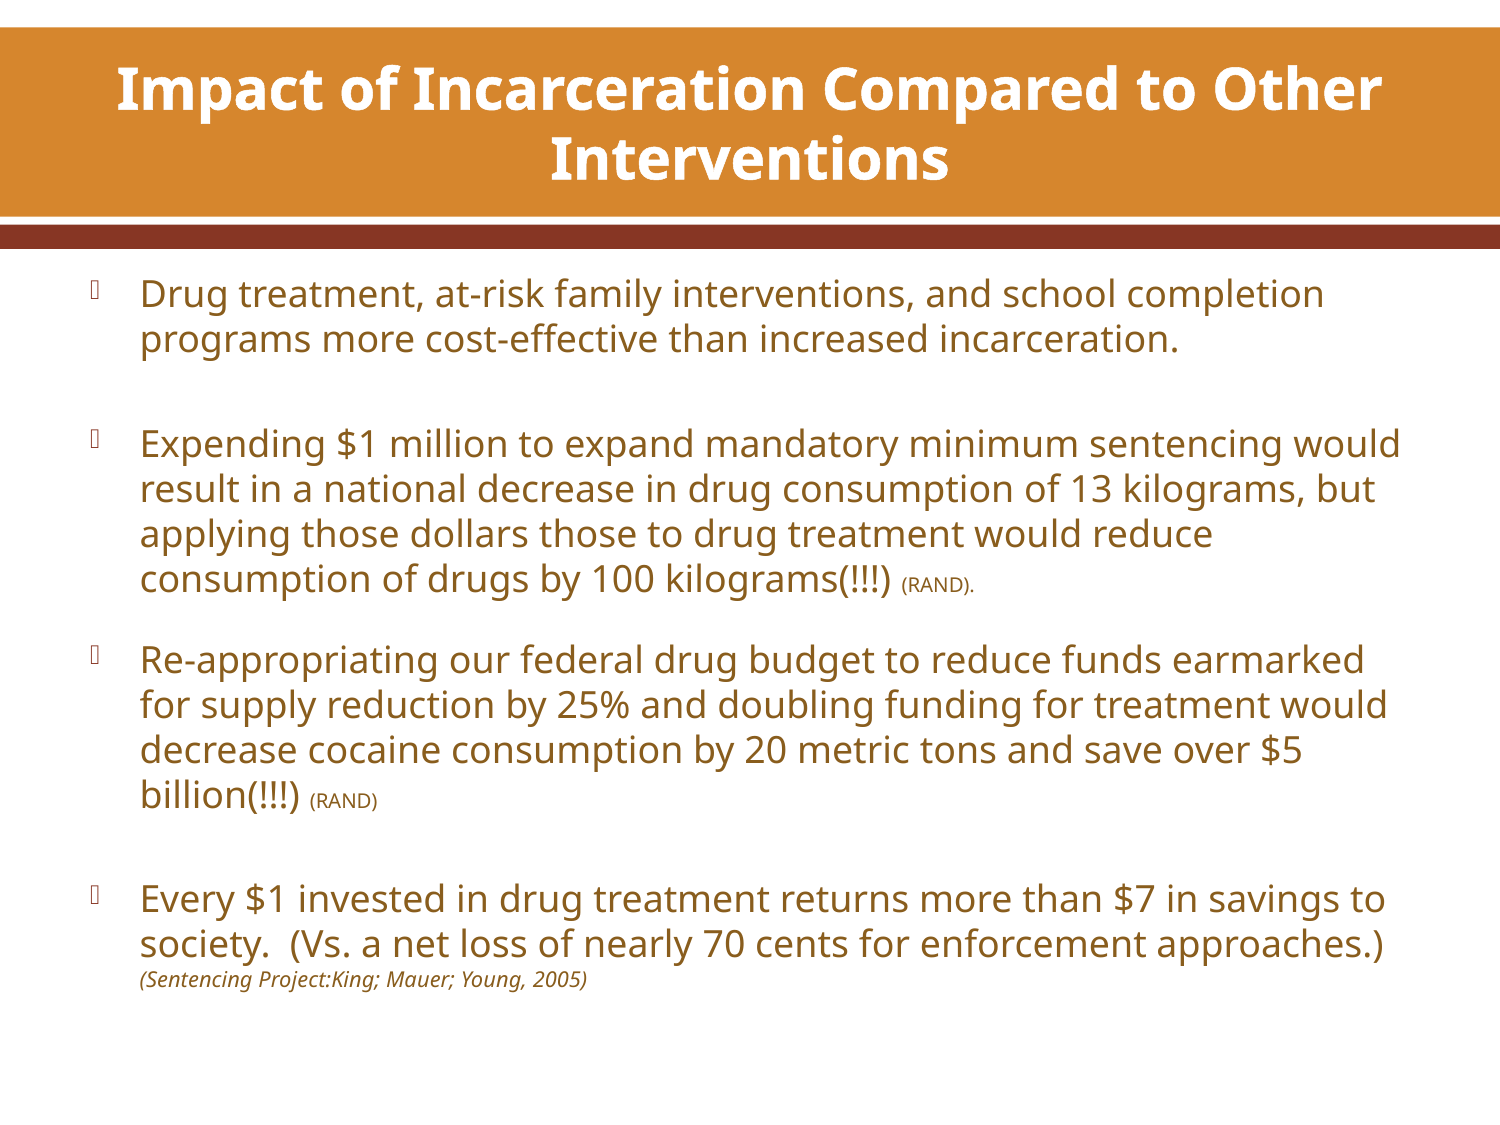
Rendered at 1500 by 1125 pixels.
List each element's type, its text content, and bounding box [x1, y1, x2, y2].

list Drug treatment, at-risk family interventions, and school completion programs more cost-effective than increased incarceration. Expending $1 million to expand mandatory minimum sentencing would result in a national decrease in drug consumption of 13 kilograms, but applying those dollars those to drug treatment would reduce consumption of drugs by 100 kilograms(!!!) (RAND). Re-appropriating our federal drug budget to reduce funds earmarked for supply reduction by 25% and doubling funding for treatment would decrease cocaine consumption by 20 metric tons and save over $5 billion(!!!) (RAND) Every $1 invested in drug treatment returns more than $7 in savings to society. (Vs. a net loss of nearly 70 cents for enforcement approaches.) (Sentencing Project:King; Mauer; Young, 2005) [75, 262, 1425, 1005]
title Impact of Incarceration Compared to Other Interventions [75, 29, 1425, 213]
